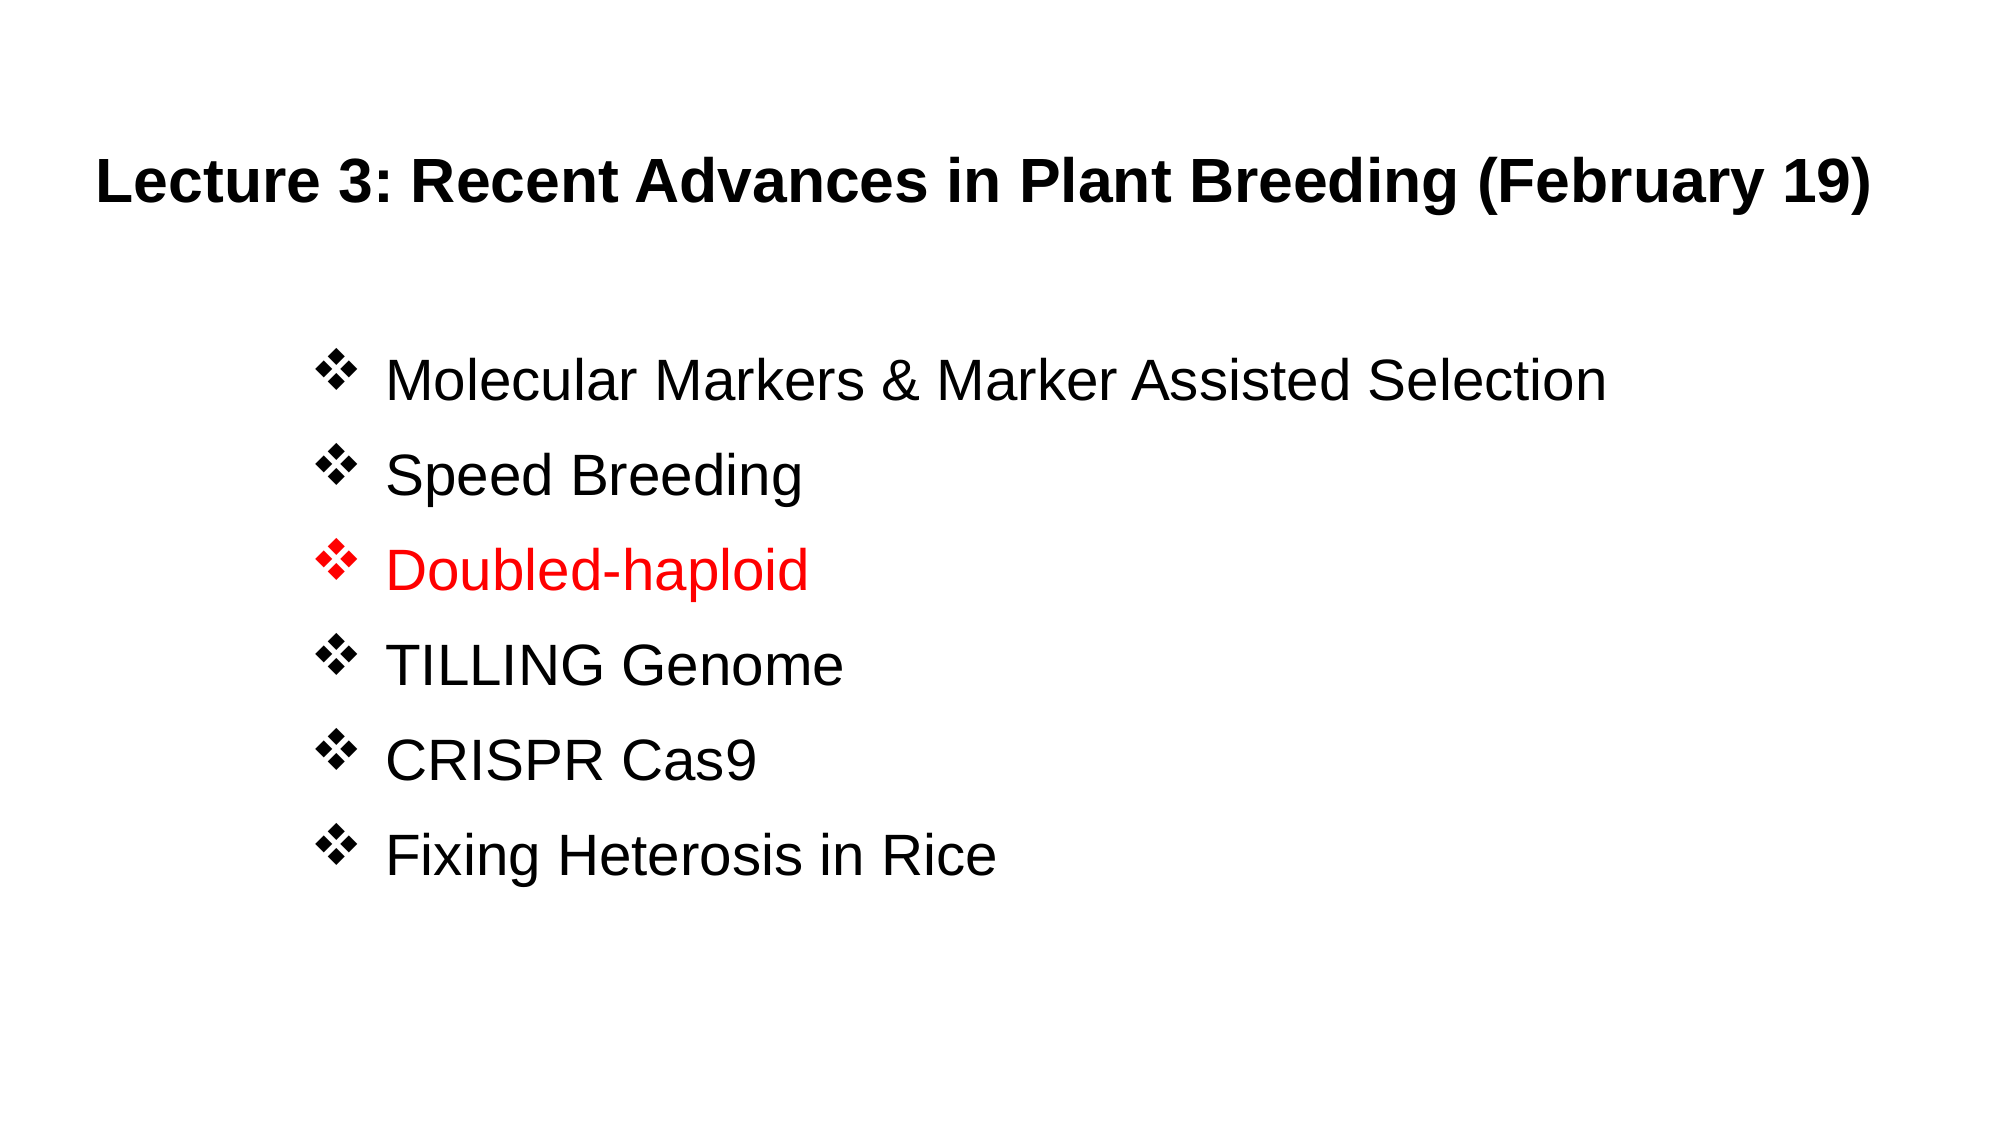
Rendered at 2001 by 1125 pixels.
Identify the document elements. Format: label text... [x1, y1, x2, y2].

text_box Lecture 3: Recent Advances in Plant Breeding (February 19) [31, 132, 1939, 323]
text_box Molecular Markers & Marker Assisted Selection Speed Breeding Doubled-haploid TILLING Genome CRISPR Cas9 Fixing Heterosis in Rice [295, 334, 2000, 1085]
